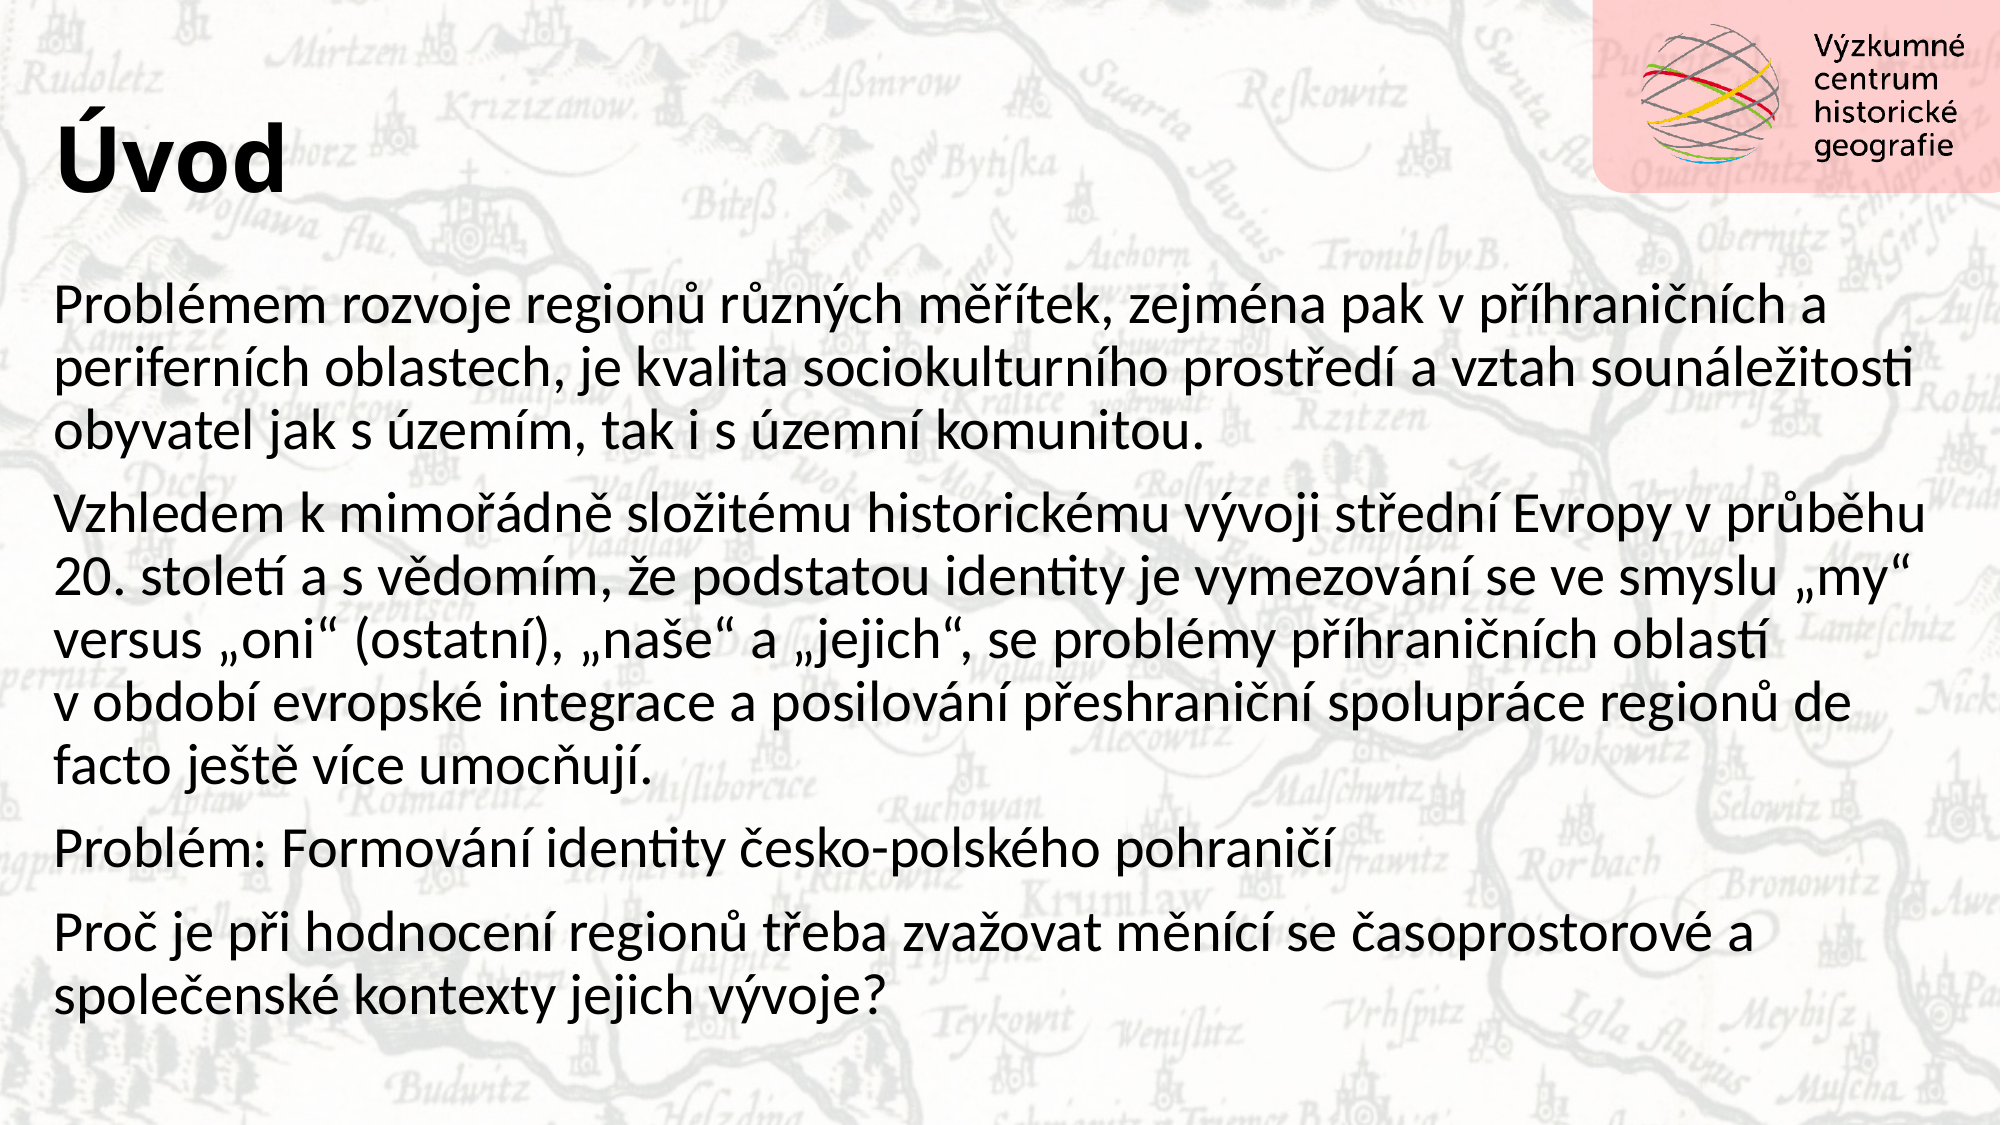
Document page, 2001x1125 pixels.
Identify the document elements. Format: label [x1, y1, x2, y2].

picture [0, 0, 2000, 1125]
text_box [1592, 0, 2000, 193]
